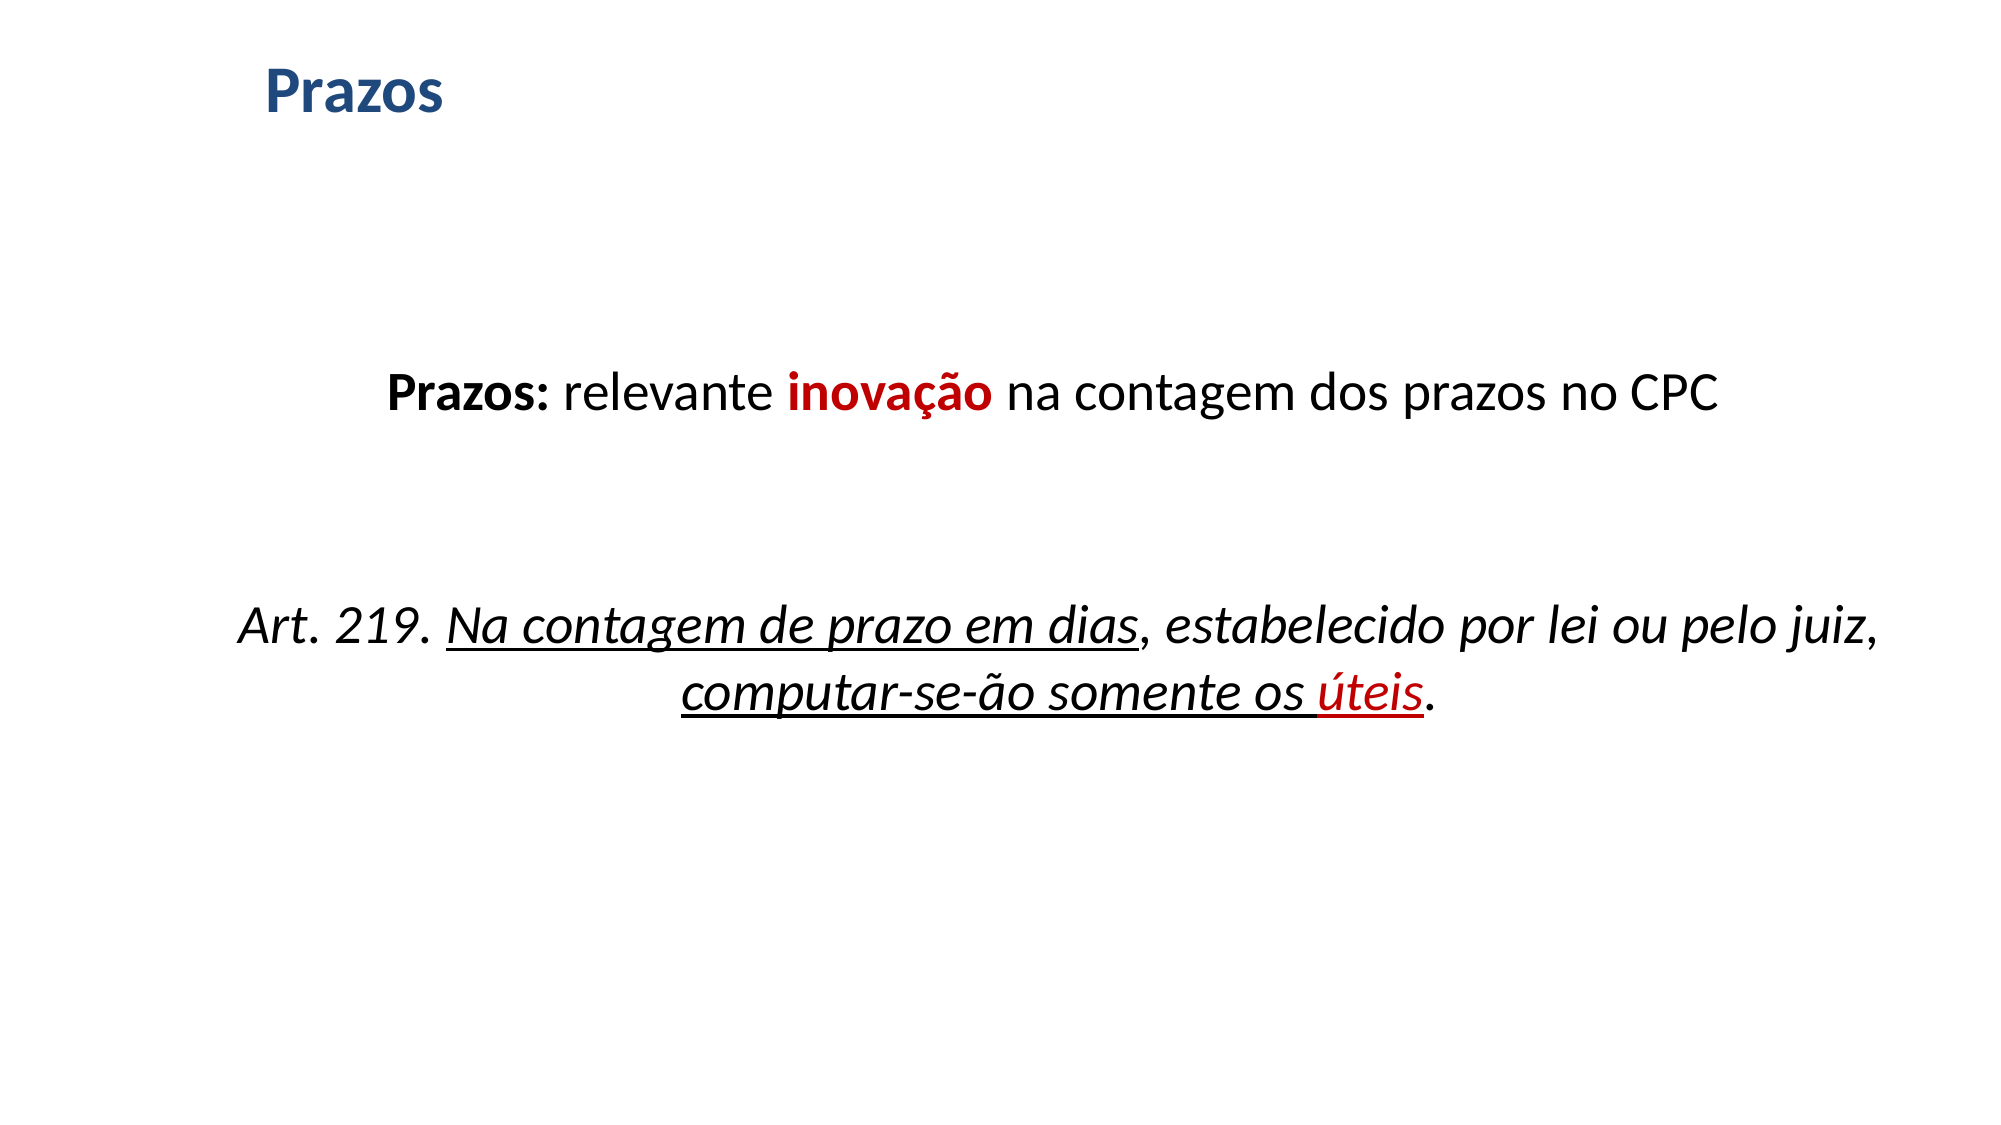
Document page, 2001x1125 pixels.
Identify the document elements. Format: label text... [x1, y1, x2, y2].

list Prazos: relevante inovação na contagem dos prazos no CPC Art. 219. Na contagem de prazo em dias, estabelecido por lei ou pelo juiz, computar-se-ão somente os úteis. [219, 270, 1900, 1013]
title Prazos [250, 34, 1900, 137]
